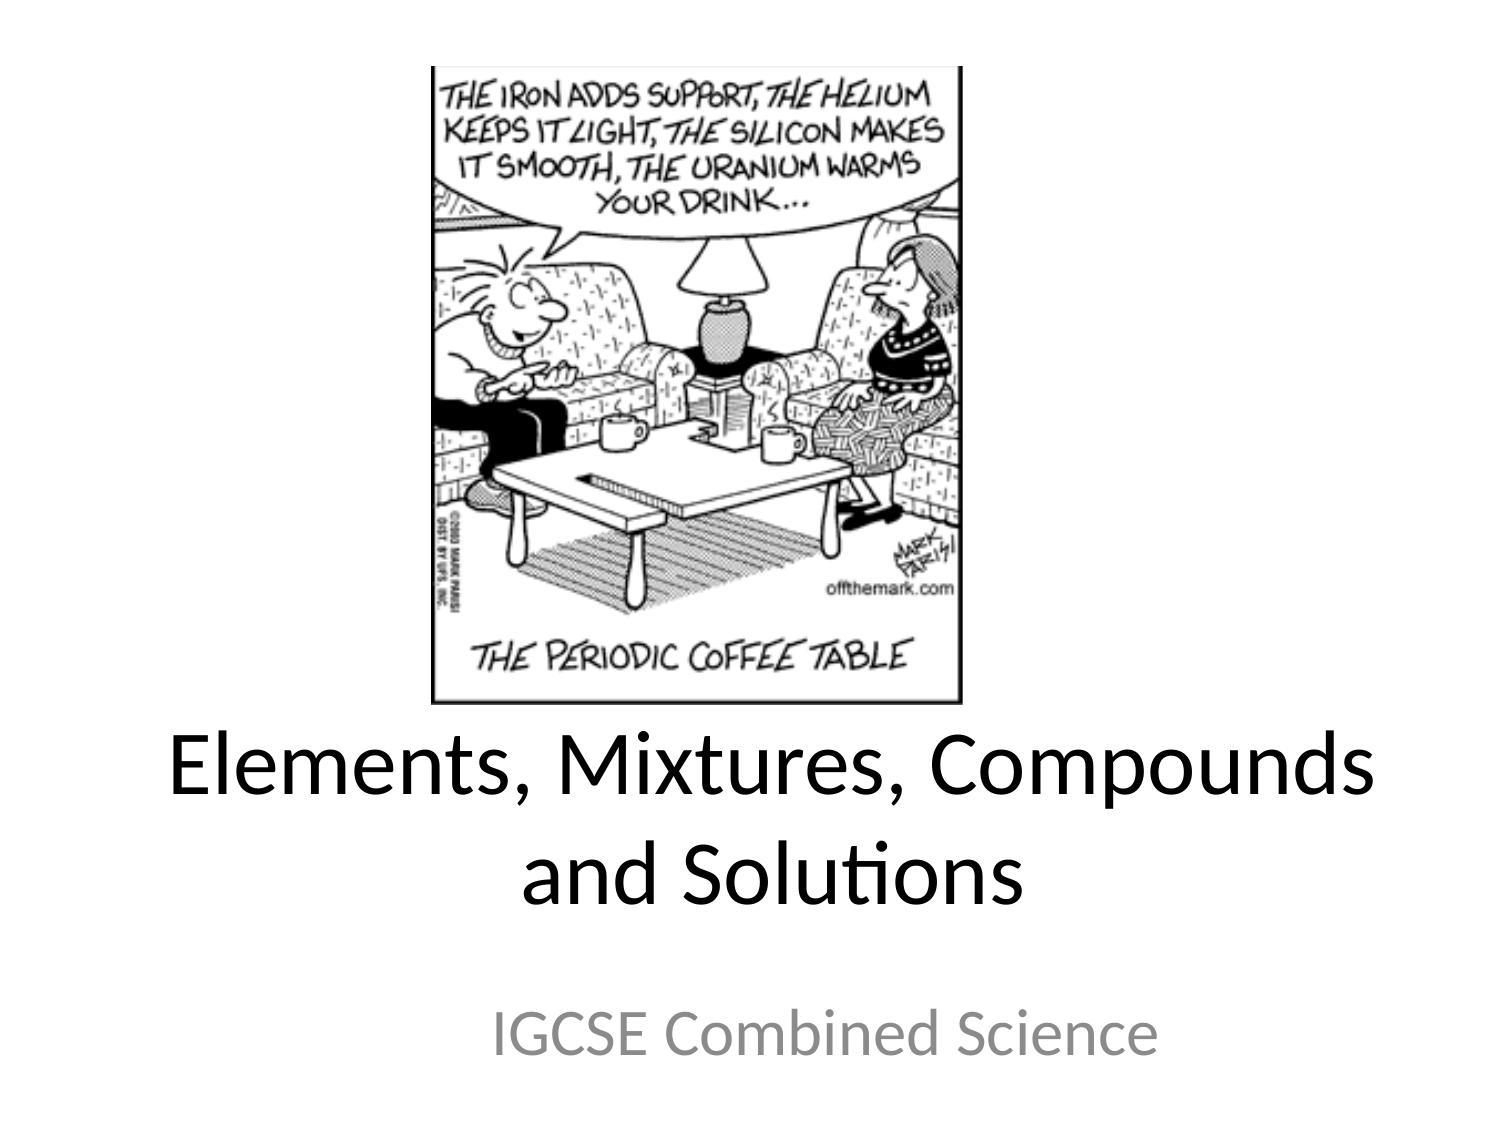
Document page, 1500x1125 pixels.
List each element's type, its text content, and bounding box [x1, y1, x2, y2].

subtitle IGCSE Combined Science [301, 981, 1352, 1125]
picture [430, 66, 963, 705]
title Elements, Mixtures, Compounds and Solutions [135, 692, 1411, 934]
